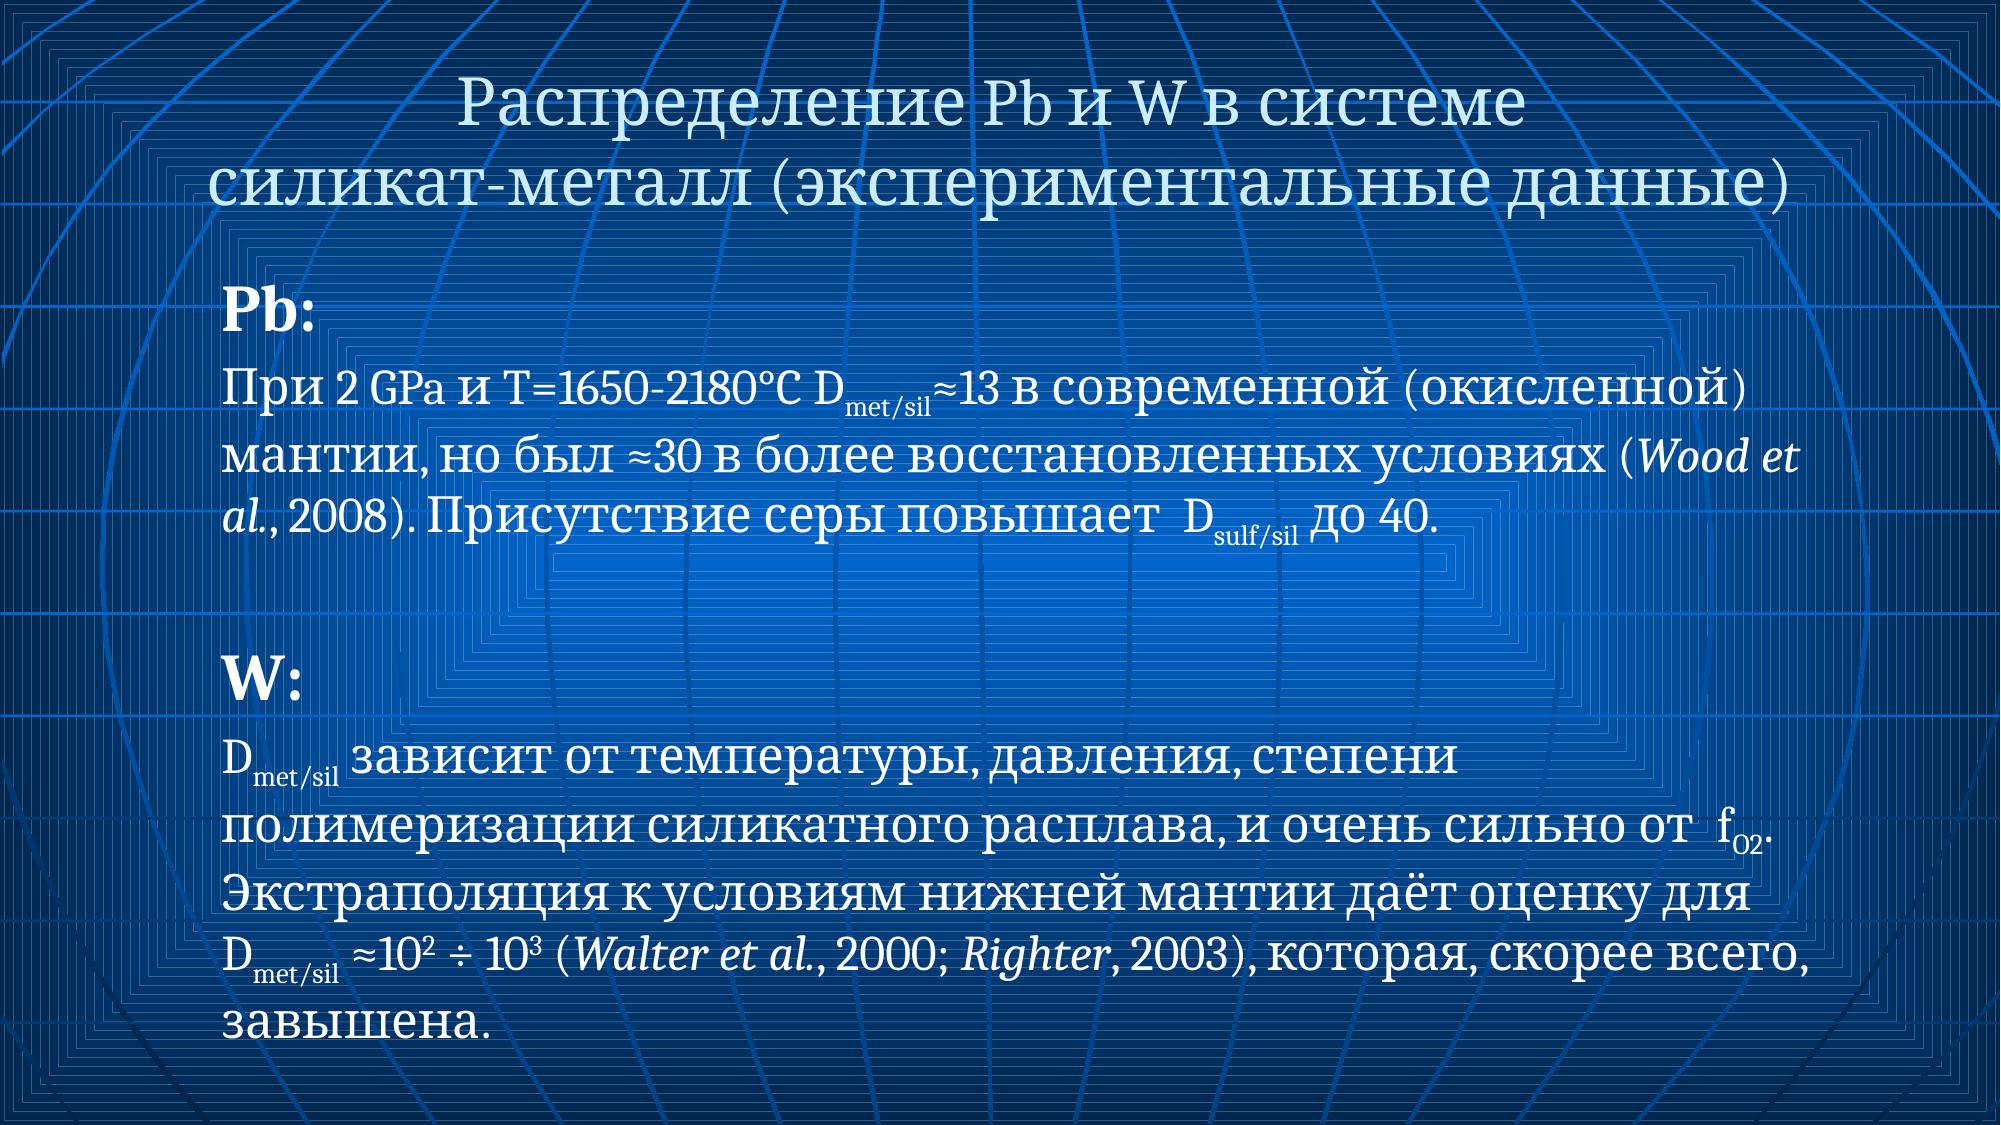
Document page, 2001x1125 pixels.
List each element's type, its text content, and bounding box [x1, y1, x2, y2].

list Pb: При 2 GPa и T=1650-2180°C Dmet/sil≈13 в современной (окисленной) мантии, но был ≈30 в более восстановленных условиях (Wood et al., 2008). Присутствие серы повышает Dsulf/sil до 40. W: Dmet/sil зависит от температуры, давления, степени полимеризации силикатного расплава, и очень сильно от fO2. Экстраполяция к условиям нижней мантии даёт оценку для Dmet/sil ≈102 ÷ 103 (Walter et al., 2000; Righter, 2003), которая, скорее всего, завышена. [149, 256, 1863, 1001]
title Распределение Pb и W в системе силикат-металл (экспериментальные данные) [99, 45, 1901, 233]
